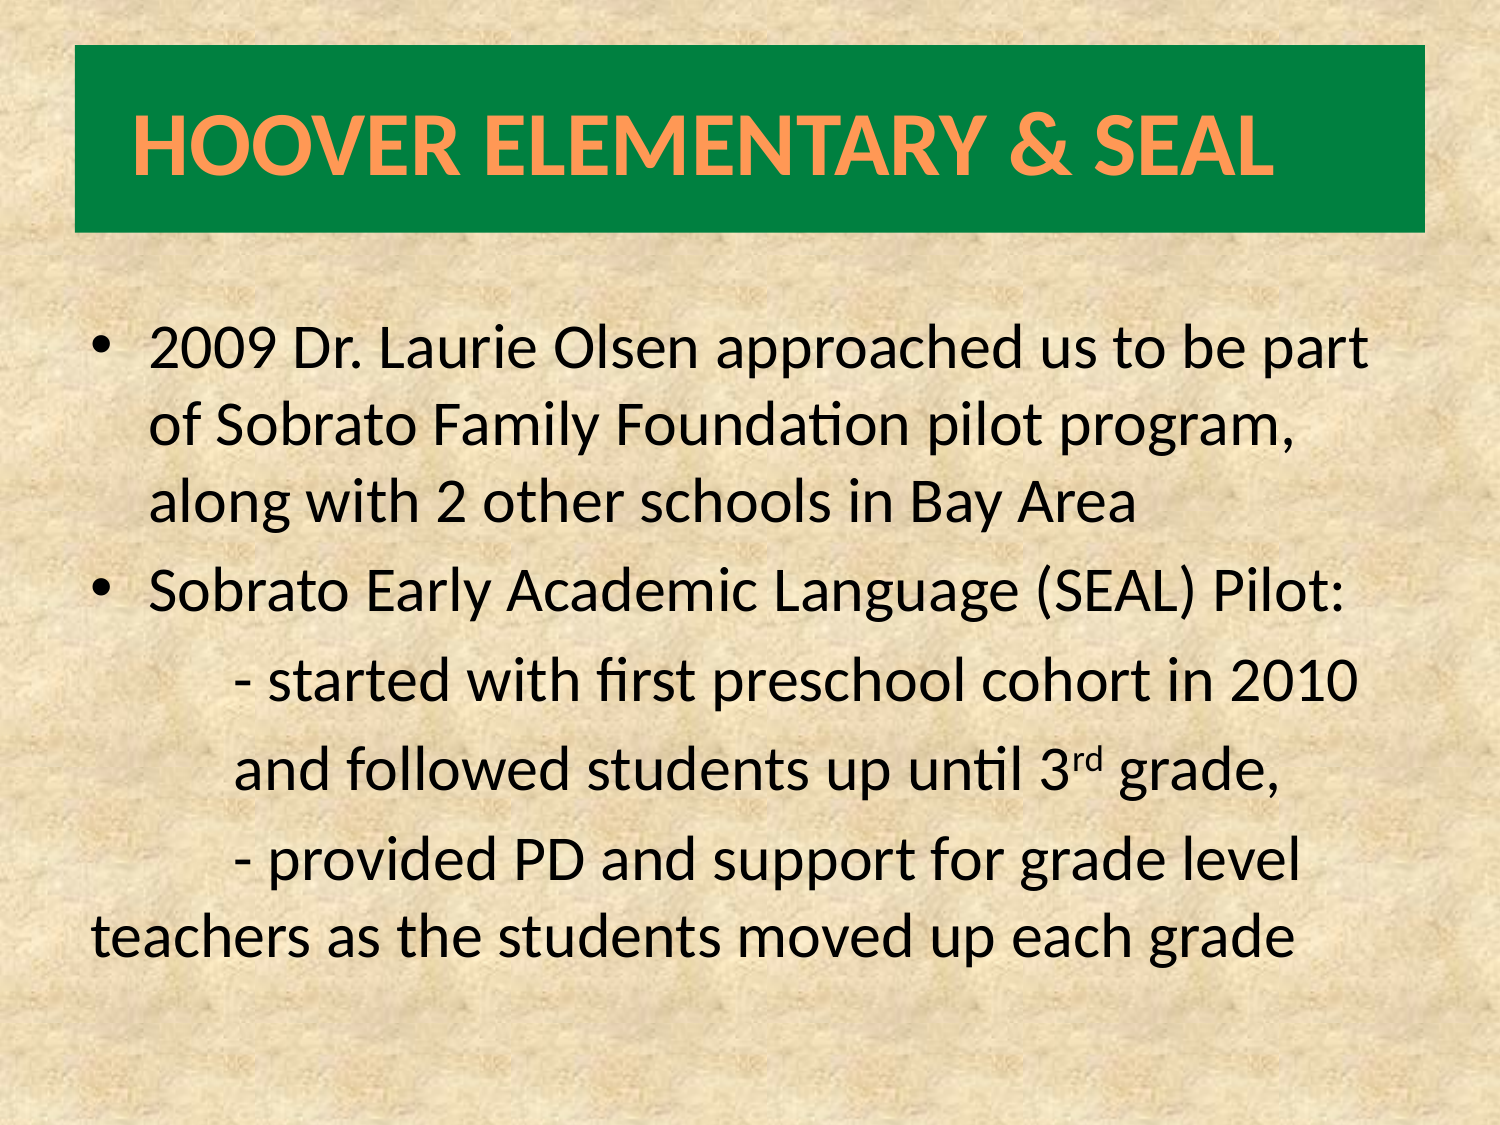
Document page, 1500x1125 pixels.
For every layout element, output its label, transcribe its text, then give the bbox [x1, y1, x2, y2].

text_box 2009 Dr. Laurie Olsen approached us to be part of Sobrato Family Foundation pilot program, along with 2 other schools in Bay Area Sobrato Early Academic Language (SEAL) Pilot: - started with first preschool cohort in 2010 and followed students up until 3rd grade, - provided PD and support for grade level teachers as the students moved up each grade [74, 297, 1425, 1040]
picture [0, 0, 1500, 1125]
text_box HOOVER ELEMENTARY & SEAL [74, 45, 1425, 233]
